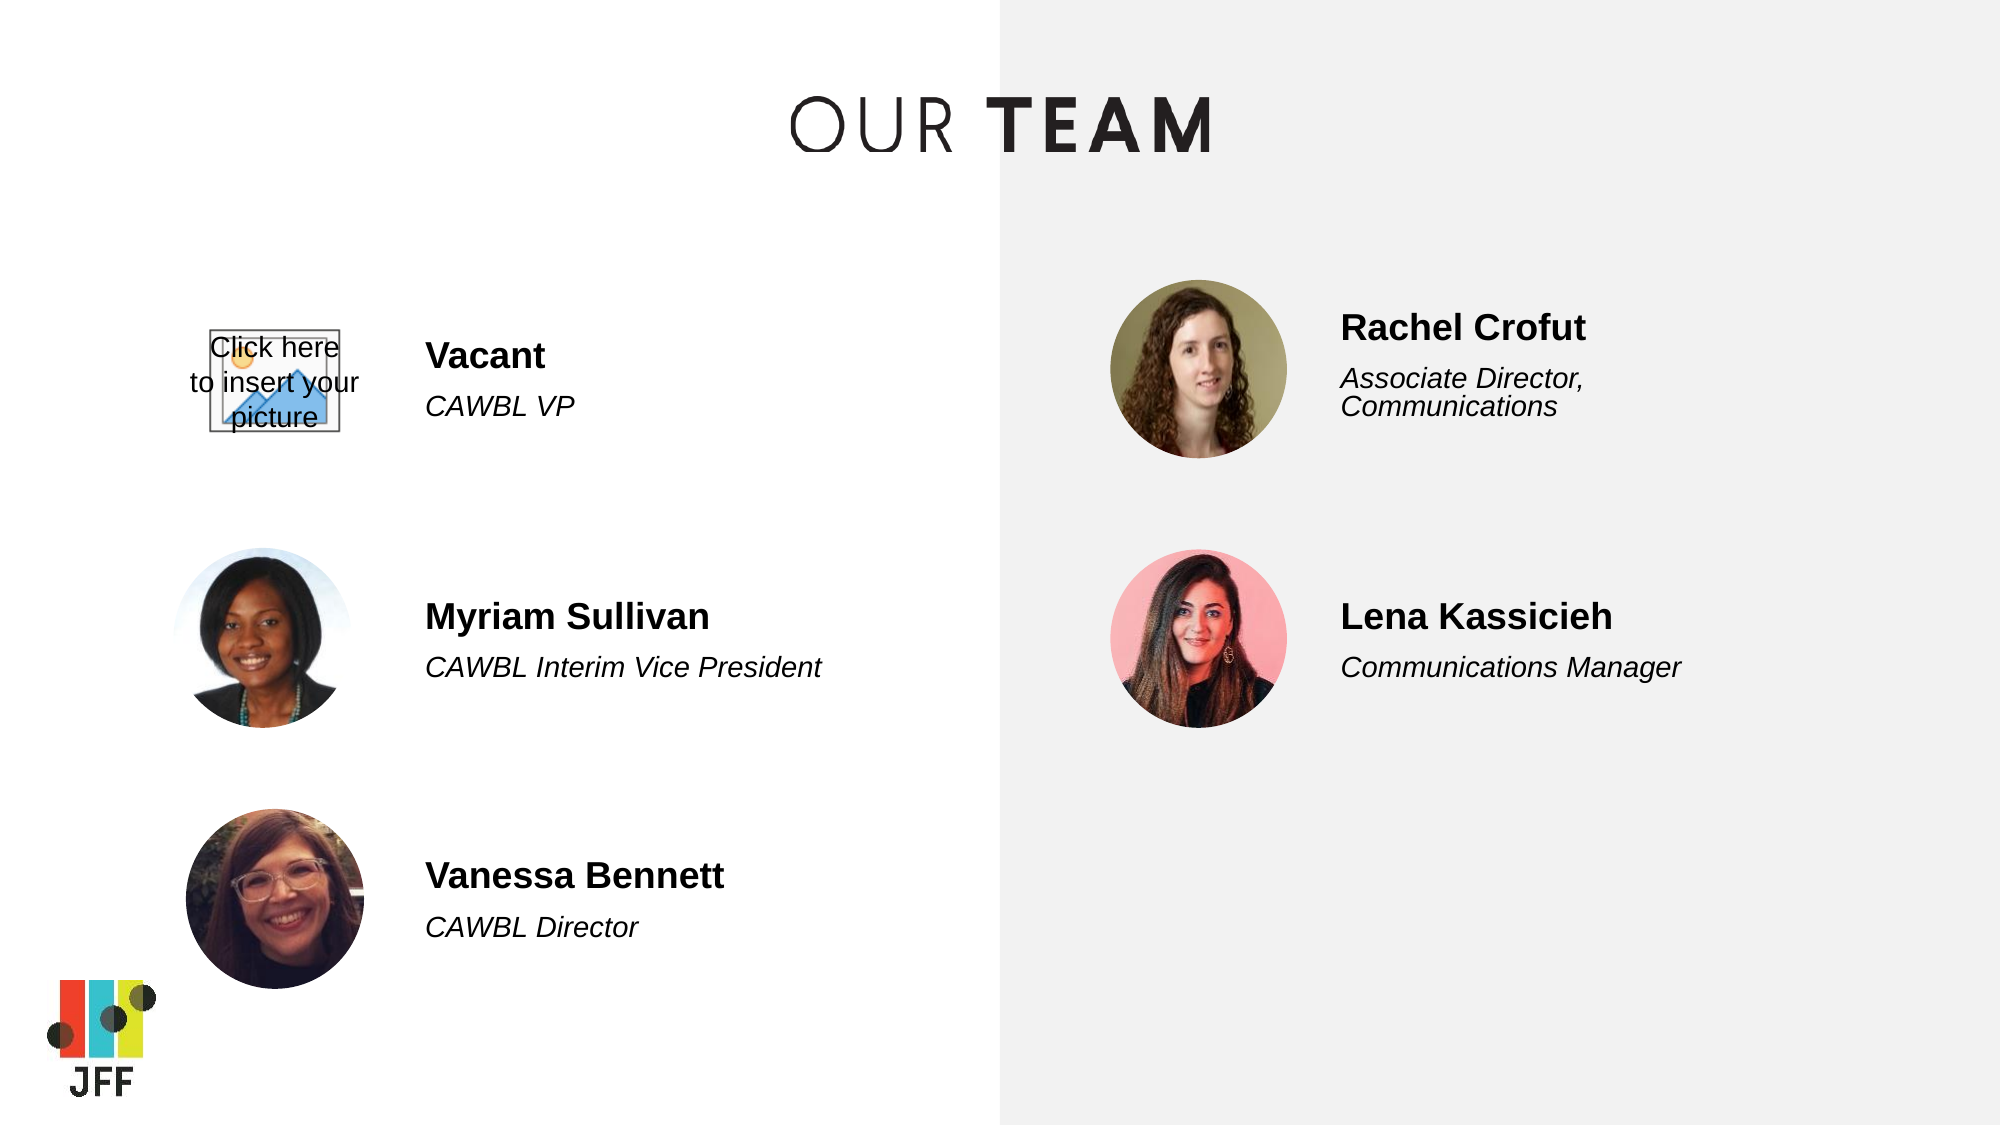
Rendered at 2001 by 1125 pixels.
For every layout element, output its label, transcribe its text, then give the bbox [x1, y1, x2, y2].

picture [185, 291, 364, 471]
list Vacant CAWBL VP [410, 308, 855, 430]
text_box Myriam Sullivan CAWBL Interim Vice President [410, 569, 855, 691]
picture [1110, 279, 1287, 459]
picture [185, 808, 365, 989]
text_box Rachel Crofut Associate Director, Communications [1325, 308, 1770, 430]
text_box Vanessa Bennett CAWBL Director [410, 829, 855, 951]
text_box Lena Kassicieh Communications Manager [1325, 569, 1770, 691]
picture [173, 547, 352, 728]
picture [1110, 549, 1287, 728]
picture [47, 980, 156, 1097]
